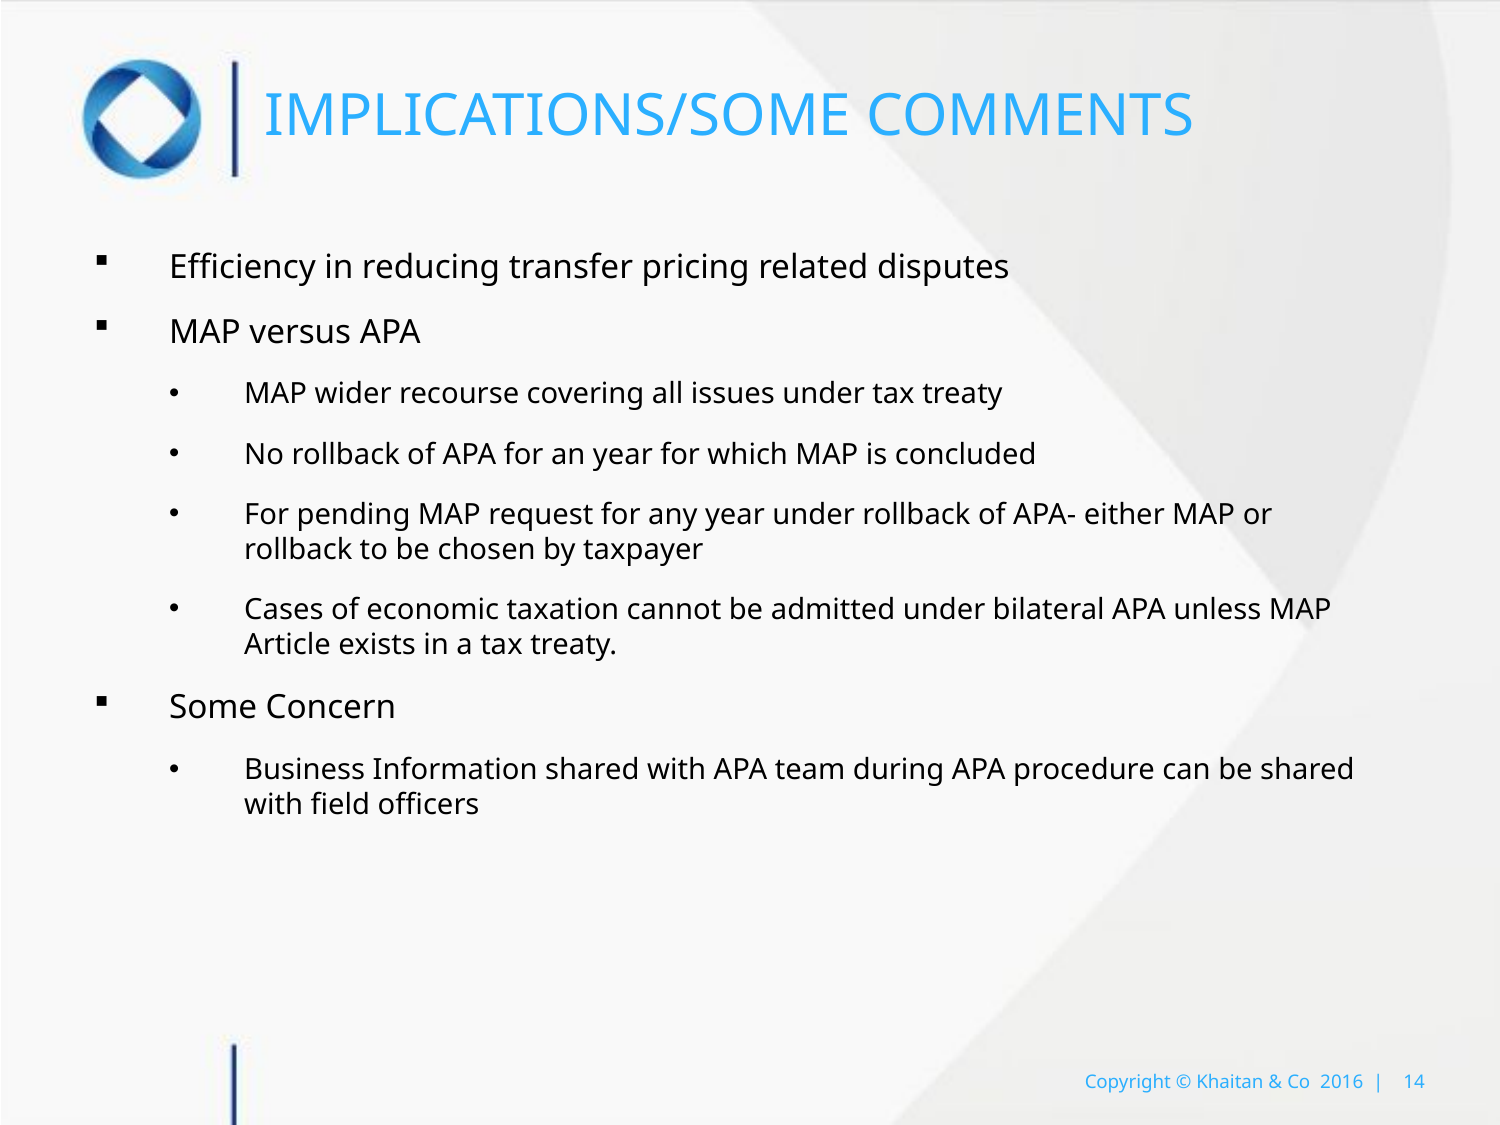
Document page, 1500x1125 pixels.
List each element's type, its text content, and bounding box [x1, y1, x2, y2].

picture [1, 0, 1500, 1125]
list Efficiency in reducing transfer pricing related disputes MAP versus APA MAP wider recourse covering all issues under tax treaty No rollback of APA for an year for which MAP is concluded For pending MAP request for any year under rollback of APA- either MAP or rollback to be chosen by taxpayer Cases of economic taxation cannot be admitted under bilateral APA unless MAP Article exists in a tax treaty. Some Concern Business Information shared with APA team during APA procedure can be shared with field officers [79, 237, 1400, 1038]
title Implications/Some comments [249, 50, 1413, 175]
